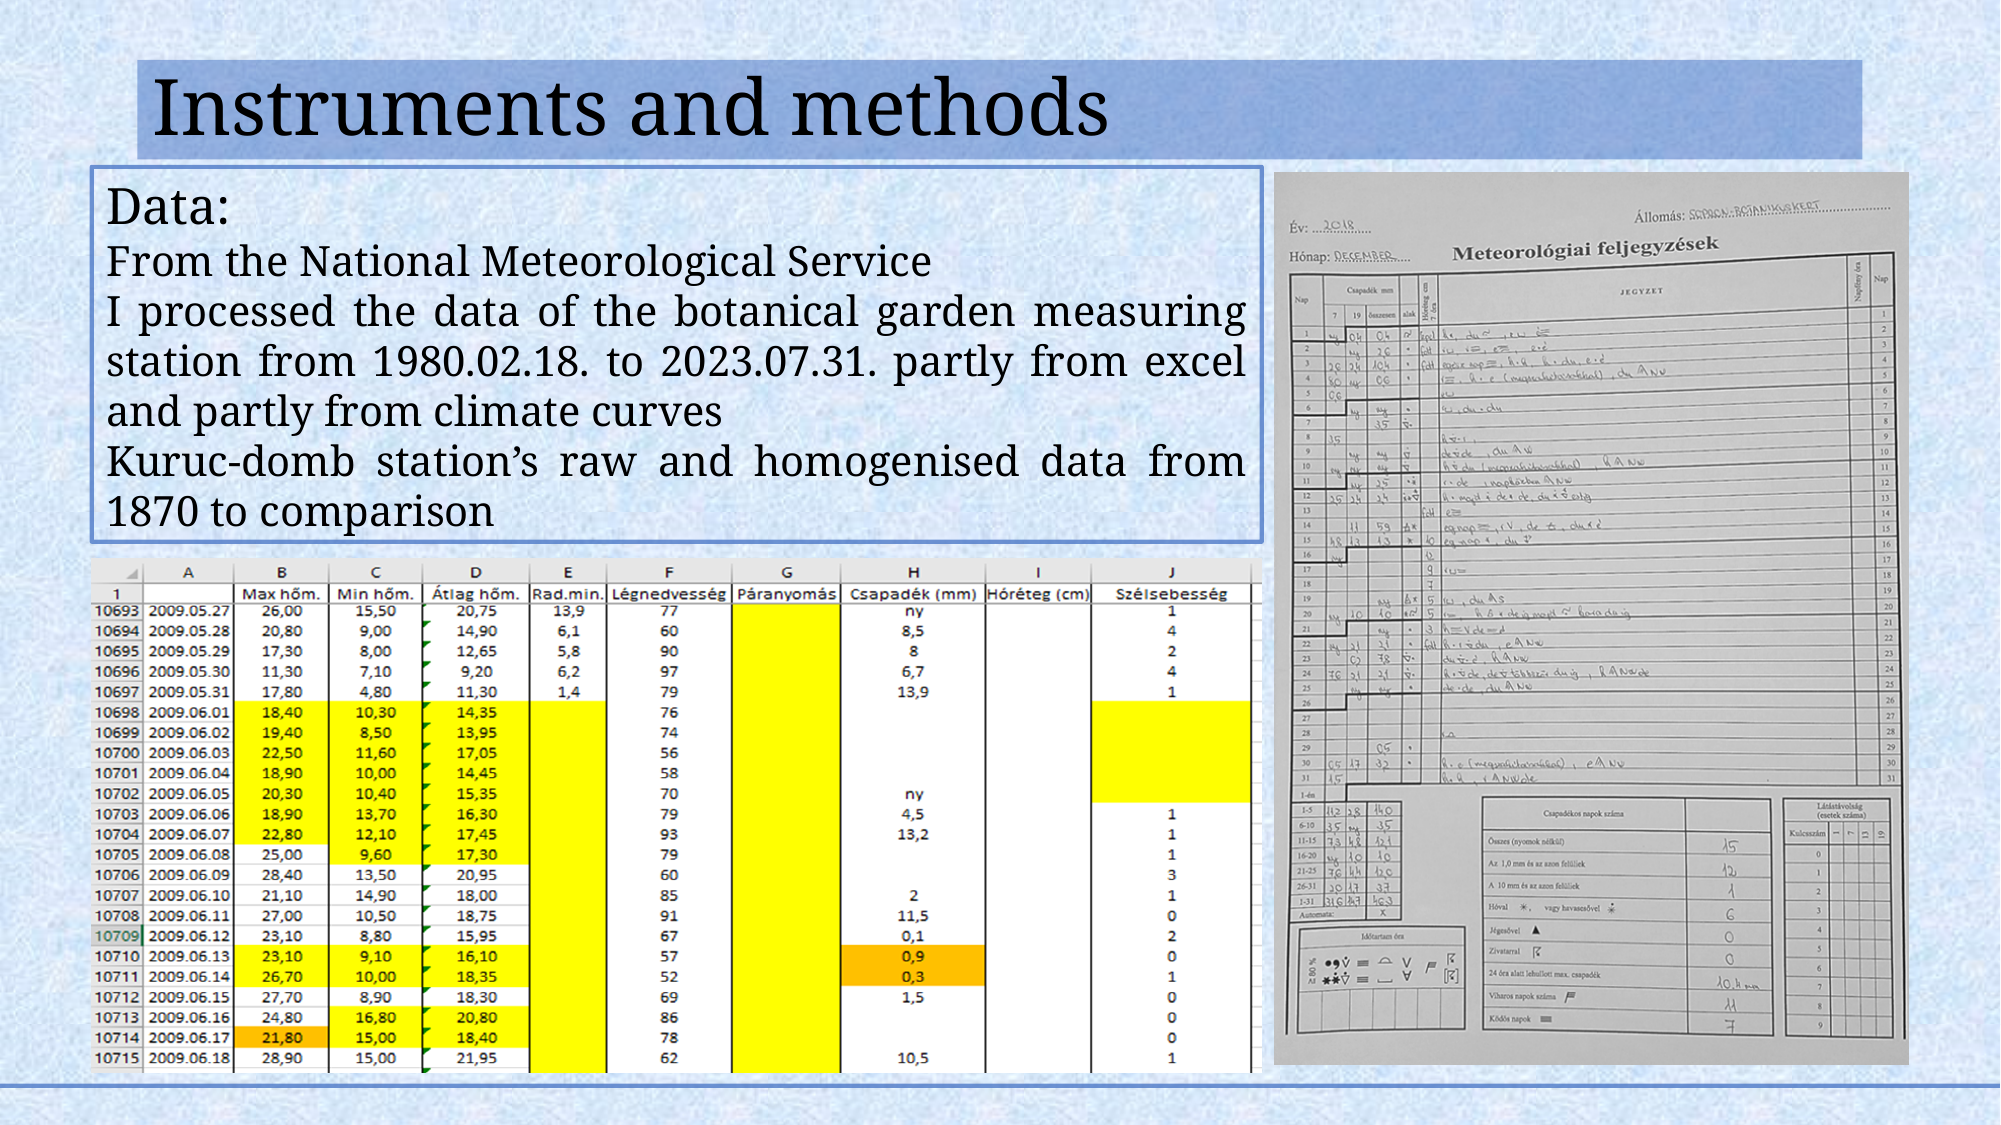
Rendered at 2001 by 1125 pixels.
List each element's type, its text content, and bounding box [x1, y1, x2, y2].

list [1274, 172, 1909, 1066]
picture [0, 0, 2001, 1125]
title Instruments and methods [137, 59, 1863, 160]
text_box Data: From the National Meteorological Service I processed the data of the botanical garden measuring station from 1980.02.18. to 2023.07.31. partly from excel and partly from climate curves Kuruc-domb station’s raw and homogenised data from 1870 to comparison [91, 166, 1262, 542]
